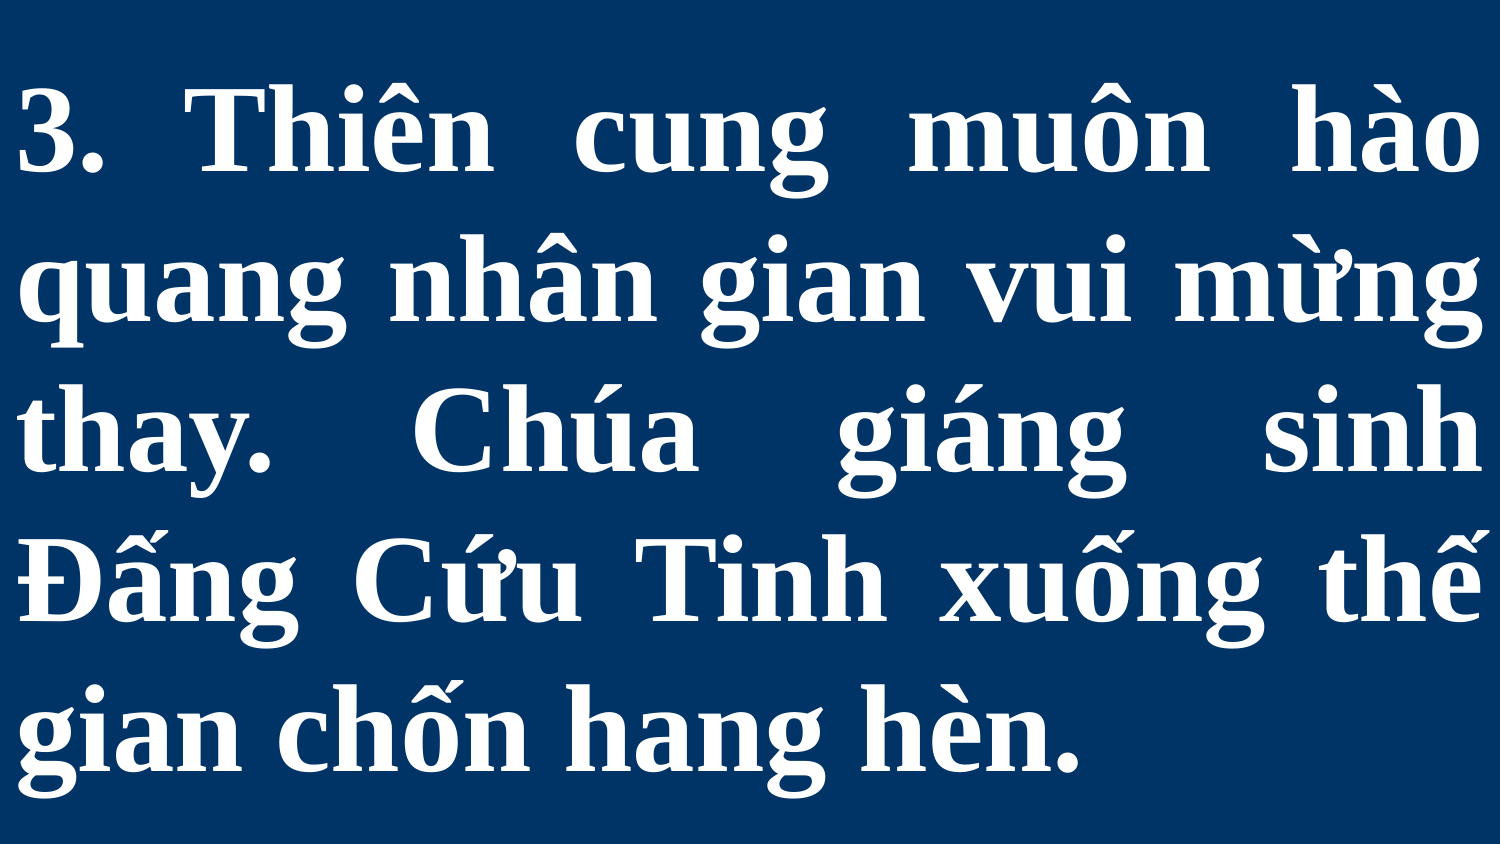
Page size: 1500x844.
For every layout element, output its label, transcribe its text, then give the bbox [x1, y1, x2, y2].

title 3. Thiên cung muôn hào quang nhân gian vui mừng thay. Chúa giáng sinh Đấng Cứu Tinh xuống thế gian chốn hang hèn. [0, 0, 1500, 844]
